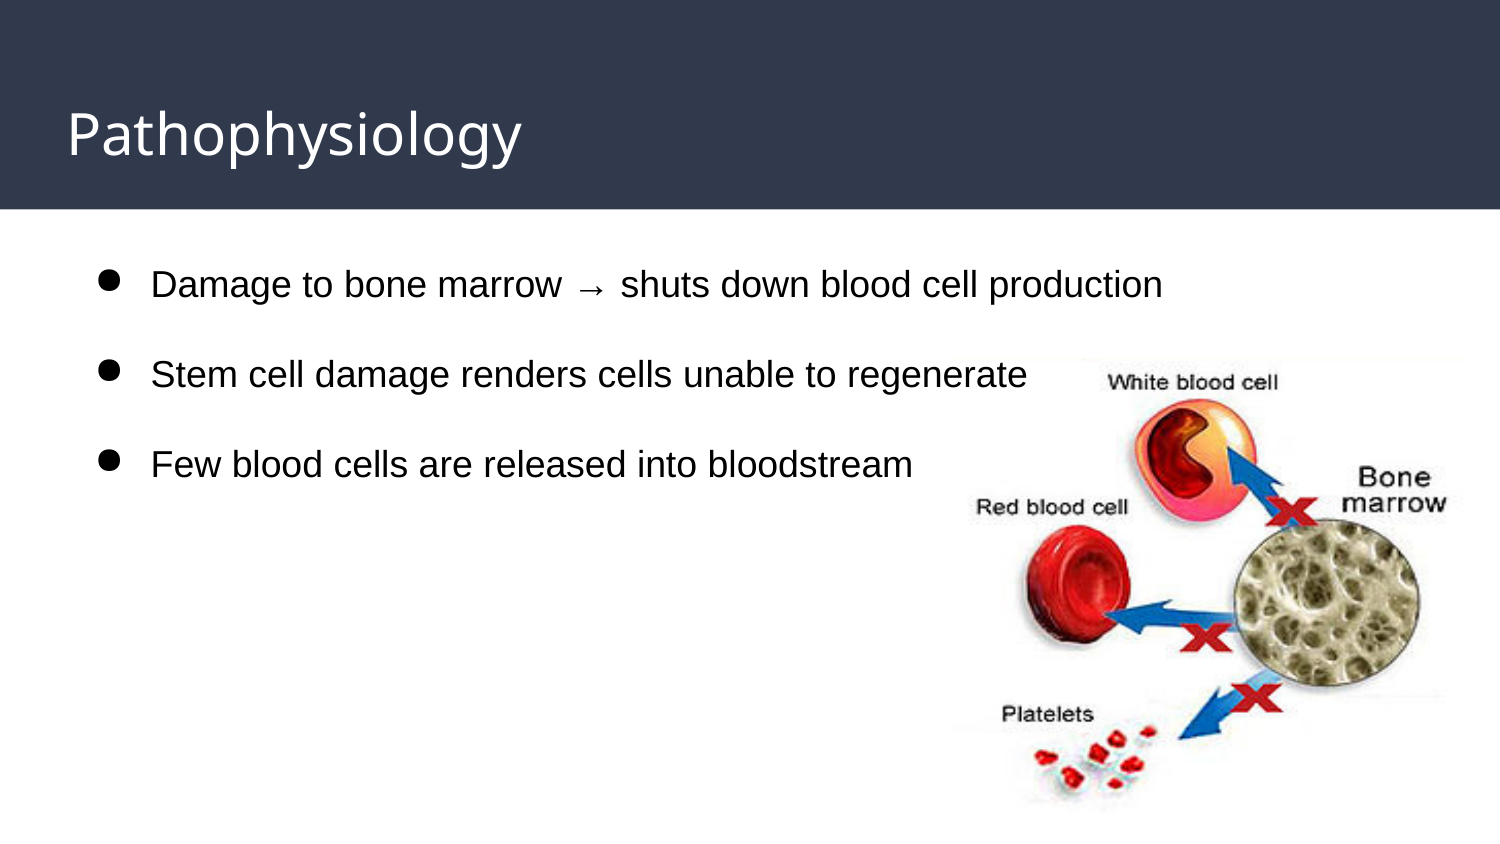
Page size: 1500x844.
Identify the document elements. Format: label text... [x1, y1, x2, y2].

text_box Damage to bone marrow → shuts down blood cell production Stem cell damage renders cells unable to regenerate Few blood cells are released into bloodstream [60, 244, 1402, 754]
picture [952, 358, 1467, 813]
title Pathophysiology [51, 82, 1449, 185]
